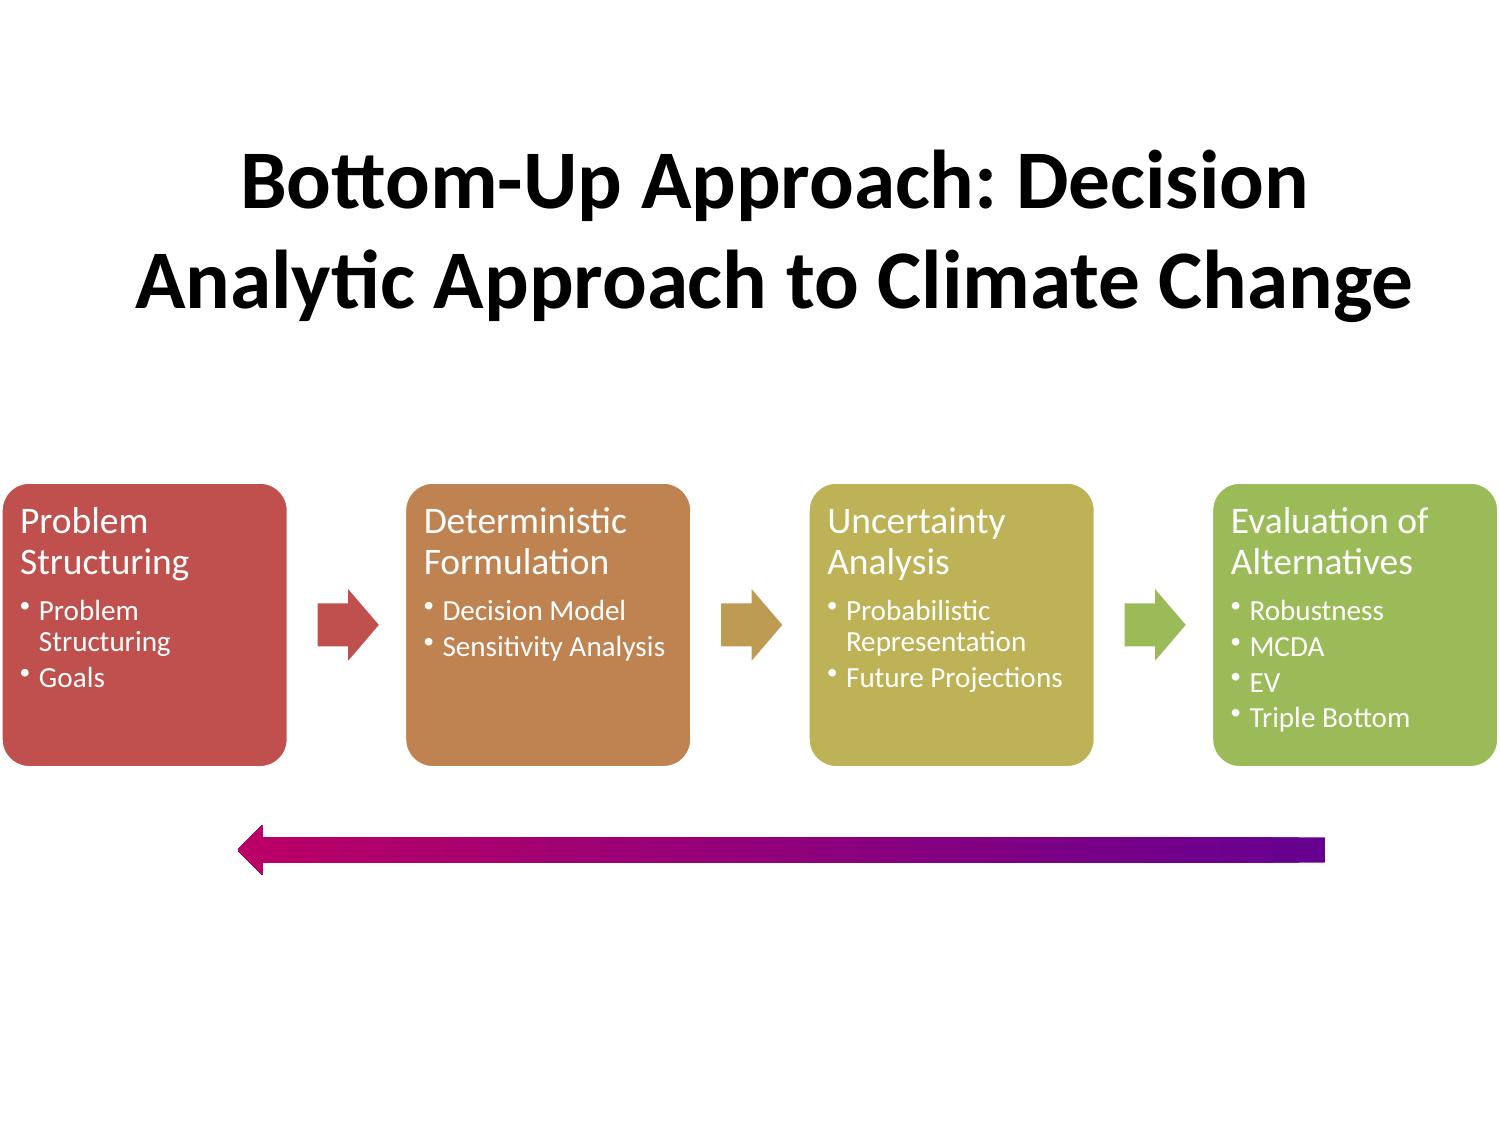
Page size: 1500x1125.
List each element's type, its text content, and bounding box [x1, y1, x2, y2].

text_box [0, 349, 1500, 901]
title Bottom-Up Approach: Decision Analytic Approach to Climate Change [99, 99, 1451, 348]
